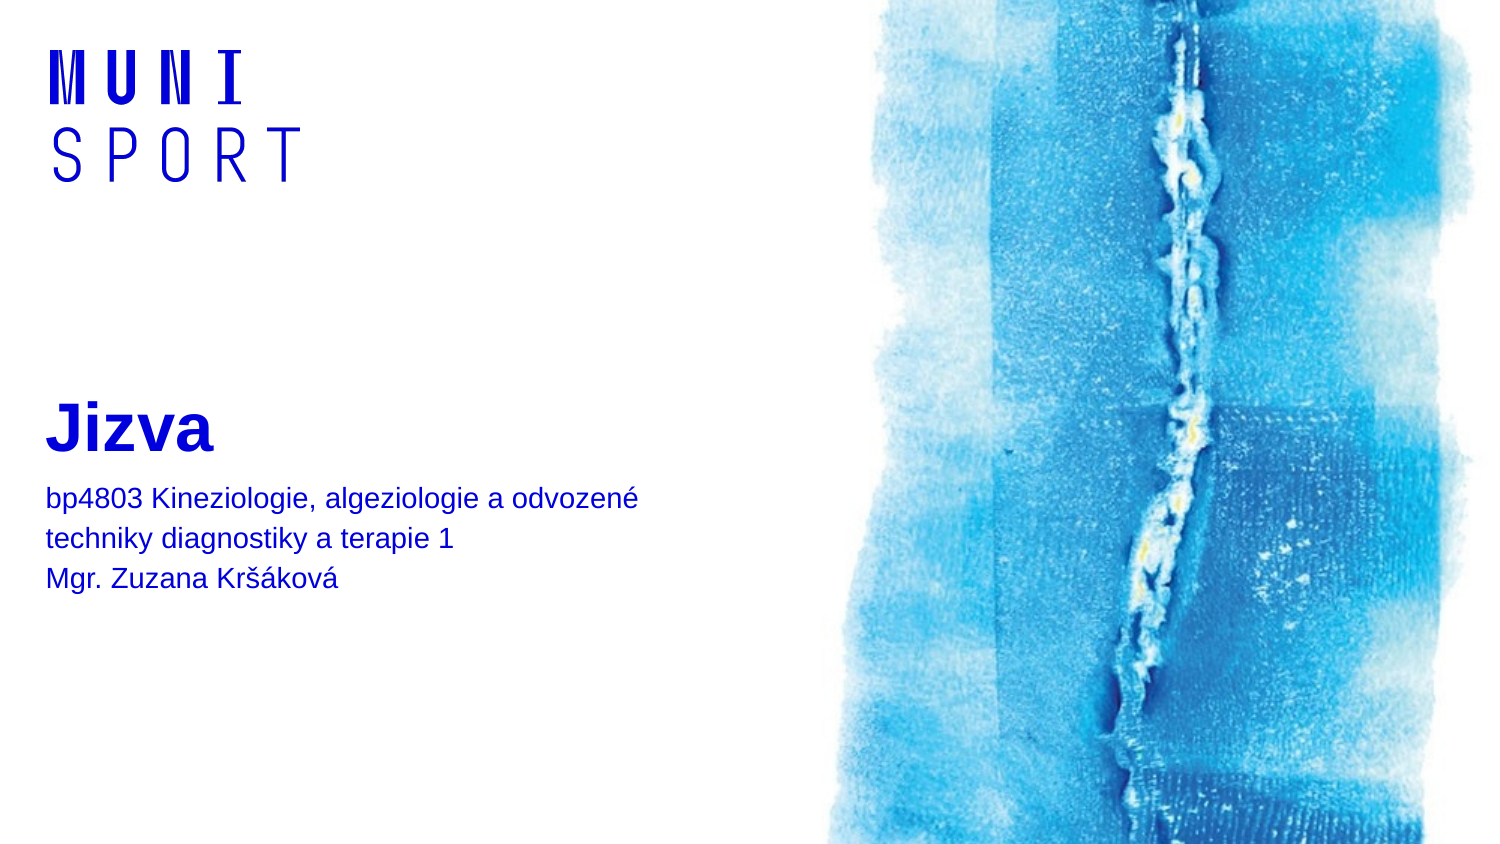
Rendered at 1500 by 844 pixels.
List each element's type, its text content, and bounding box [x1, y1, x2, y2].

title Jizva [45, 382, 692, 474]
picture [50, 50, 300, 182]
subtitle bp4803 Kineziologie, algeziologie a odvozené techniky diagnostiky a terapie 1 Mgr. Zuzana Kršáková [45, 474, 692, 561]
picture [749, 0, 1500, 844]
